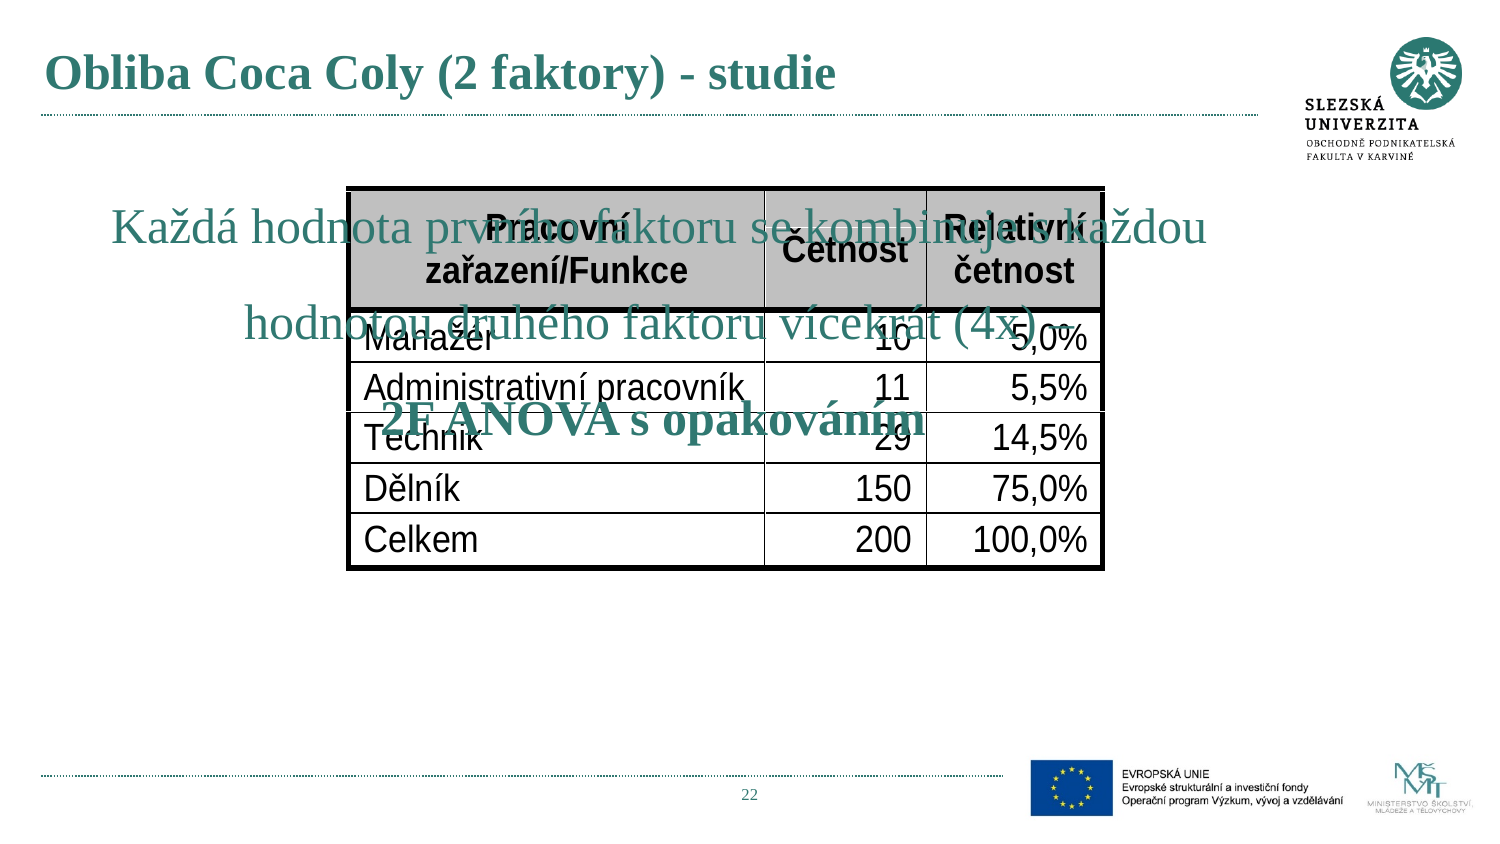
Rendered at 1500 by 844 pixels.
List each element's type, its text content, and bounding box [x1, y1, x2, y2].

title Obliba Coca Coly (2 faktory) - studie [29, 32, 1258, 116]
picture [1003, 732, 1500, 843]
text_box Každá hodnota prvního faktoru se kombinuje s každou hodnotou druhého faktoru vícekrát (4x) – 2F ANOVA s opakováním [67, 138, 1252, 741]
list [76, 185, 1377, 659]
text_box 22 [442, 776, 998, 811]
picture [1305, 37, 1462, 160]
